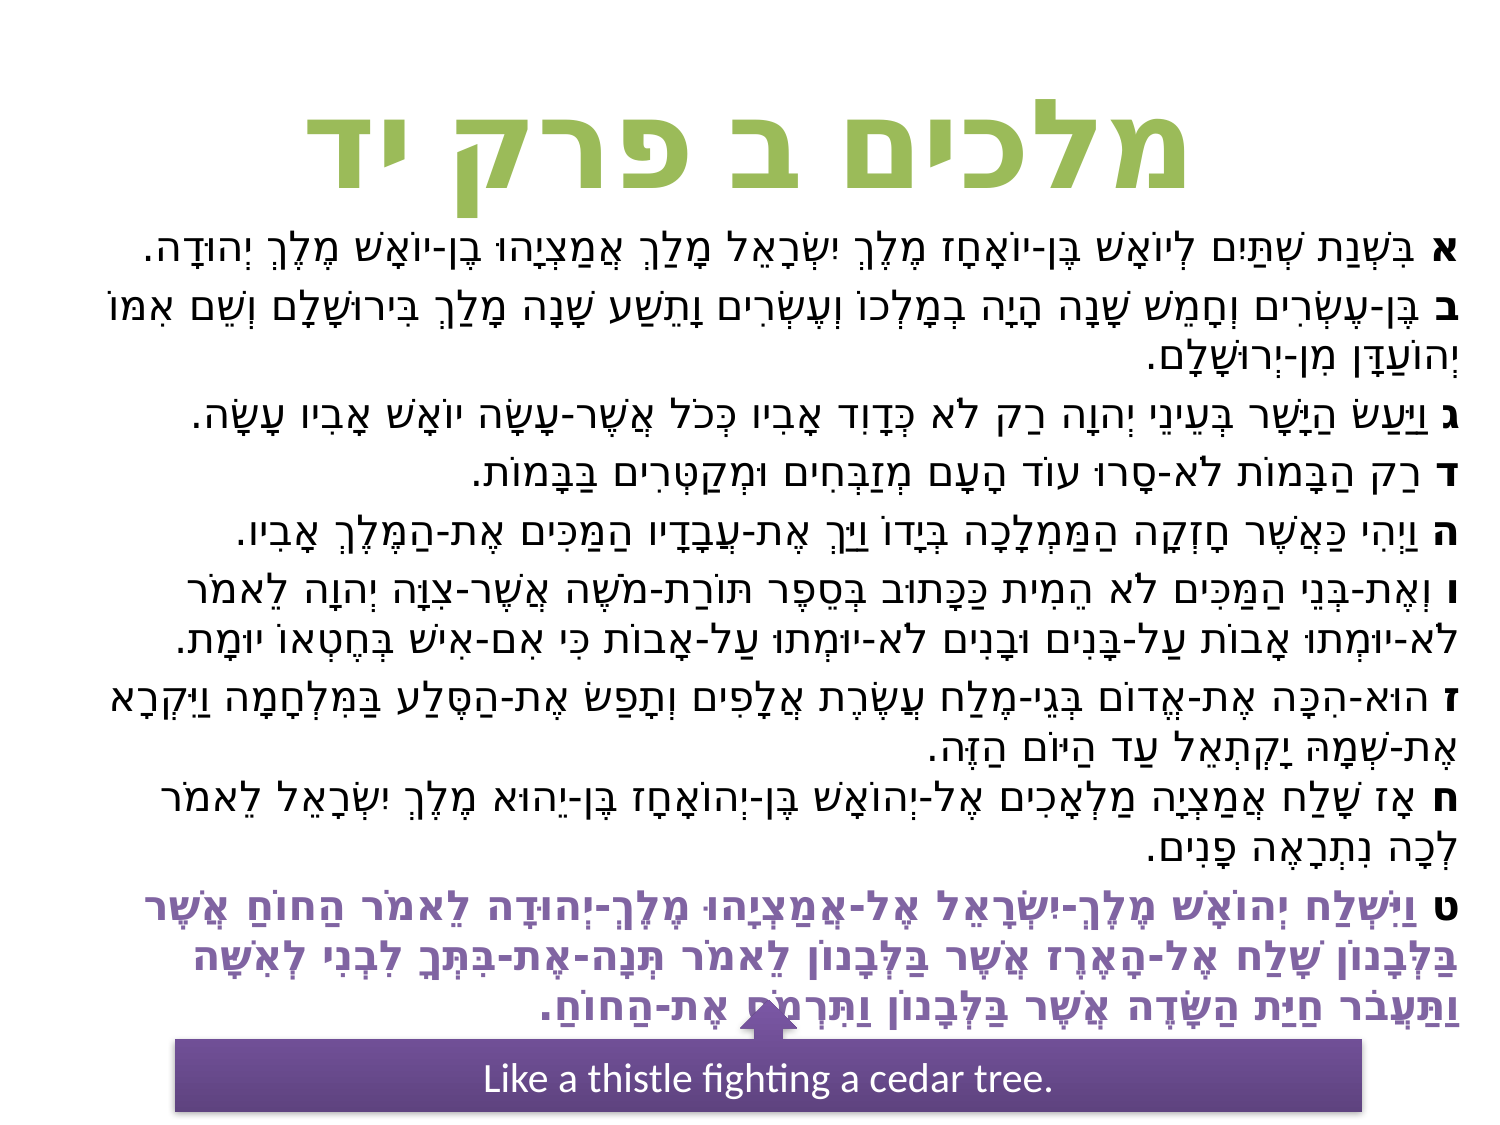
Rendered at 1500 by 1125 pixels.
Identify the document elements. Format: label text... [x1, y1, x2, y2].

list א בִּשְׁנַת שְׁתַּיִם לְיוֹאָשׁ בֶּן-יוֹאָחָז מֶלֶךְ יִשְׂרָאֵל מָלַךְ אֲמַצְיָהוּ בֶן-יוֹאָשׁ מֶלֶךְ יְהוּדָה. ב בֶּן-עֶשְׂרִים וְחָמֵשׁ שָׁנָה הָיָה בְמָלְכוֹ וְעֶשְׂרִים וָתֵשַׁע שָׁנָה מָלַךְ בִּירוּשָׁלִָם וְשֵׁם אִמּוֹ יְהוֹעַדָּן מִן-יְרוּשָׁלִָם. ג וַיַּעַשׂ הַיָּשָׁר בְּעֵינֵי יְהוָה רַק לֹא כְּדָוִד אָבִיו כְּכֹל אֲשֶׁר-עָשָׂה יוֹאָשׁ אָבִיו עָשָׂה. ד רַק הַבָּמוֹת לֹא-סָרוּ עוֹד הָעָם מְזַבְּחִים וּמְקַטְּרִים בַּבָּמוֹת. ה וַיְהִי כַּאֲשֶׁר חָזְקָה הַמַּמְלָכָה בְּיָדוֹ וַיַּךְ אֶת-עֲבָדָיו הַמַּכִּים אֶת-הַמֶּלֶךְ אָבִיו. ו וְאֶת-בְּנֵי הַמַּכִּים לֹא הֵמִית כַּכָּתוּב בְּסֵפֶר תּוֹרַת-מֹשֶׁה אֲשֶׁר-צִוָּה יְהוָה לֵאמֹר לֹא-יוּמְתוּ אָבוֹת עַל-בָּנִים וּבָנִים לֹא-יוּמְתוּ עַל-אָבוֹת כִּי אִם-אִישׁ בְּחֶטְאוֹ יוּמָת. ז הוּא-הִכָּה אֶת-אֱדוֹם בְּגֵי-מֶלַח עֲשֶׂרֶת אֲלָפִים וְתָפַשׂ אֶת-הַסֶּלַע בַּמִּלְחָמָה וַיִּקְרָא אֶת-שְׁמָהּ יָקְתְאֵל עַד הַיּוֹם הַזֶּה. ח אָז שָׁלַח אֲמַצְיָה מַלְאָכִים אֶל-יְהוֹאָשׁ בֶּן-יְהוֹאָחָז בֶּן-יֵהוּא מֶלֶךְ יִשְׂרָאֵל לֵאמֹר לְכָה נִתְרָאֶה פָנִים. ט וַיִּשְׁלַח יְהוֹאָשׁ מֶלֶךְ-יִשְׂרָאֵל אֶל-אֲמַצְיָהוּ מֶלֶךְ-יְהוּדָה לֵאמֹר הַחוֹחַ אֲשֶׁר בַּלְּבָנוֹן שָׁלַח אֶל-הָאֶרֶז אֲשֶׁר בַּלְּבָנוֹן לֵאמֹר תְּנָה-אֶת-בִּתְּךָ לִבְנִי לְאִשָּׁה וַתַּעֲבֹר חַיַּת הַשָּׂדֶה אֲשֶׁר בַּלְּבָנוֹן וַתִּרְמֹס אֶת-הַחוֹחַ. [75, 212, 1475, 955]
title מלכים ב פרק יד [75, 45, 1425, 212]
text_box Like a thistle fighting a cedar tree. [174, 999, 1363, 1113]
